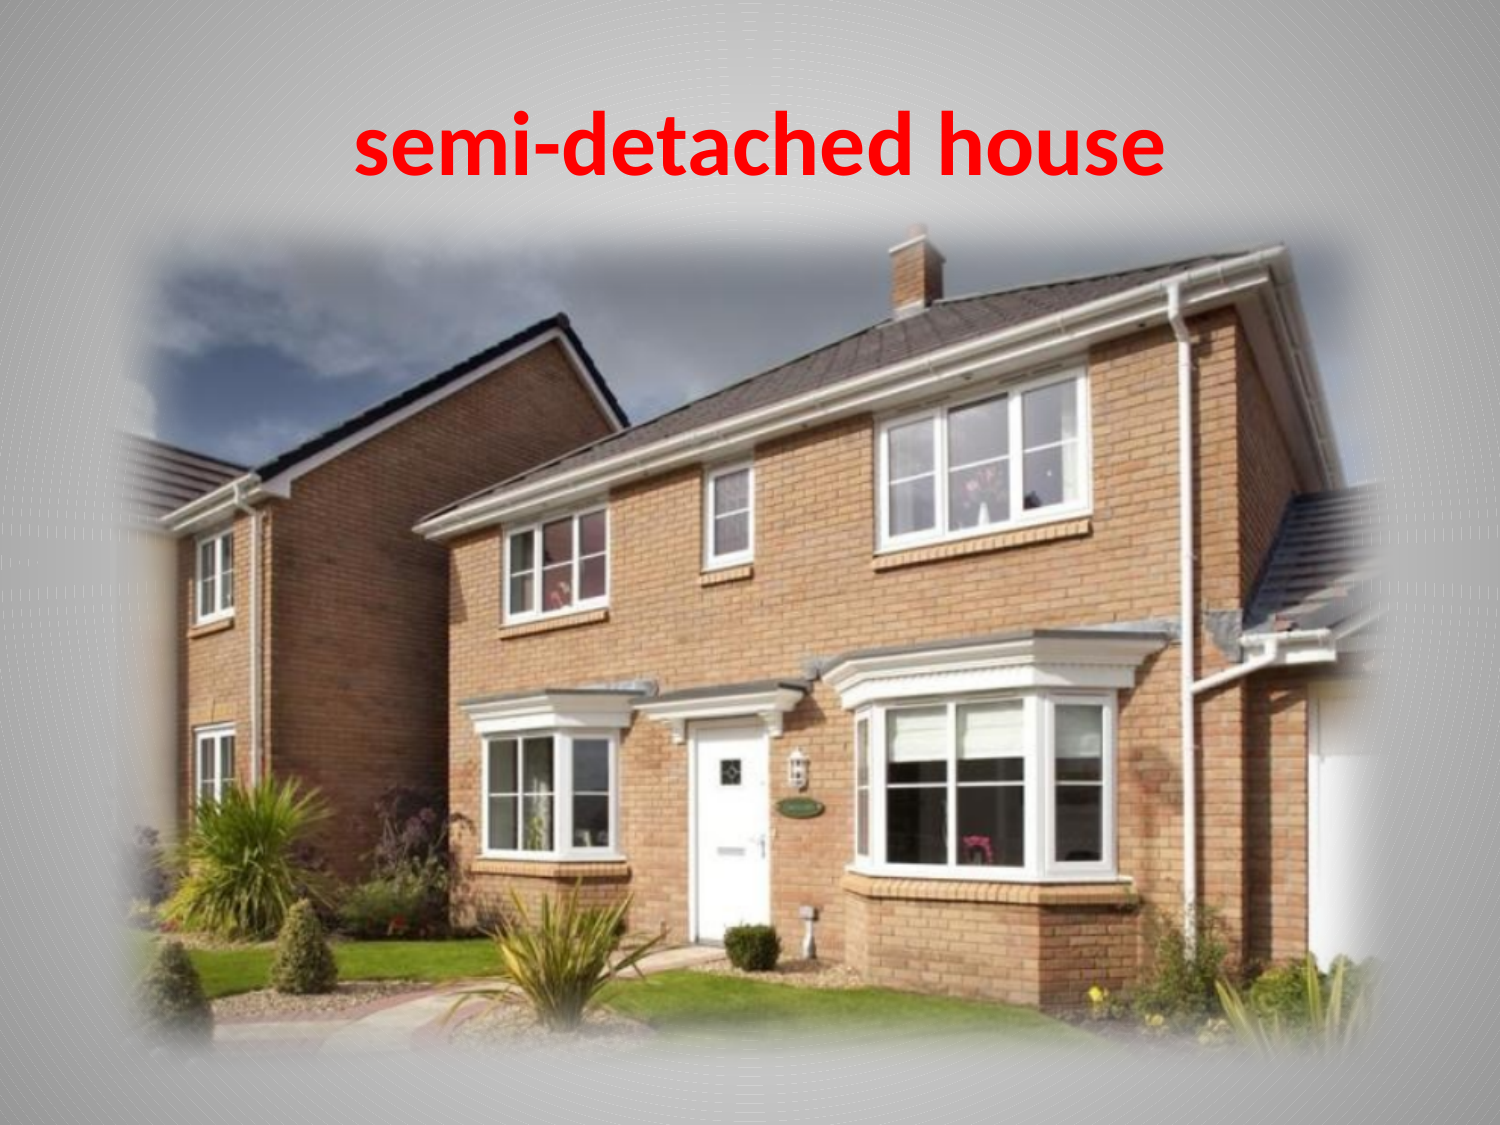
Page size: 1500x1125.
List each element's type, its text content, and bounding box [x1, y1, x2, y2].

title semi-detached house [75, 45, 1425, 233]
picture [100, 194, 1400, 1077]
